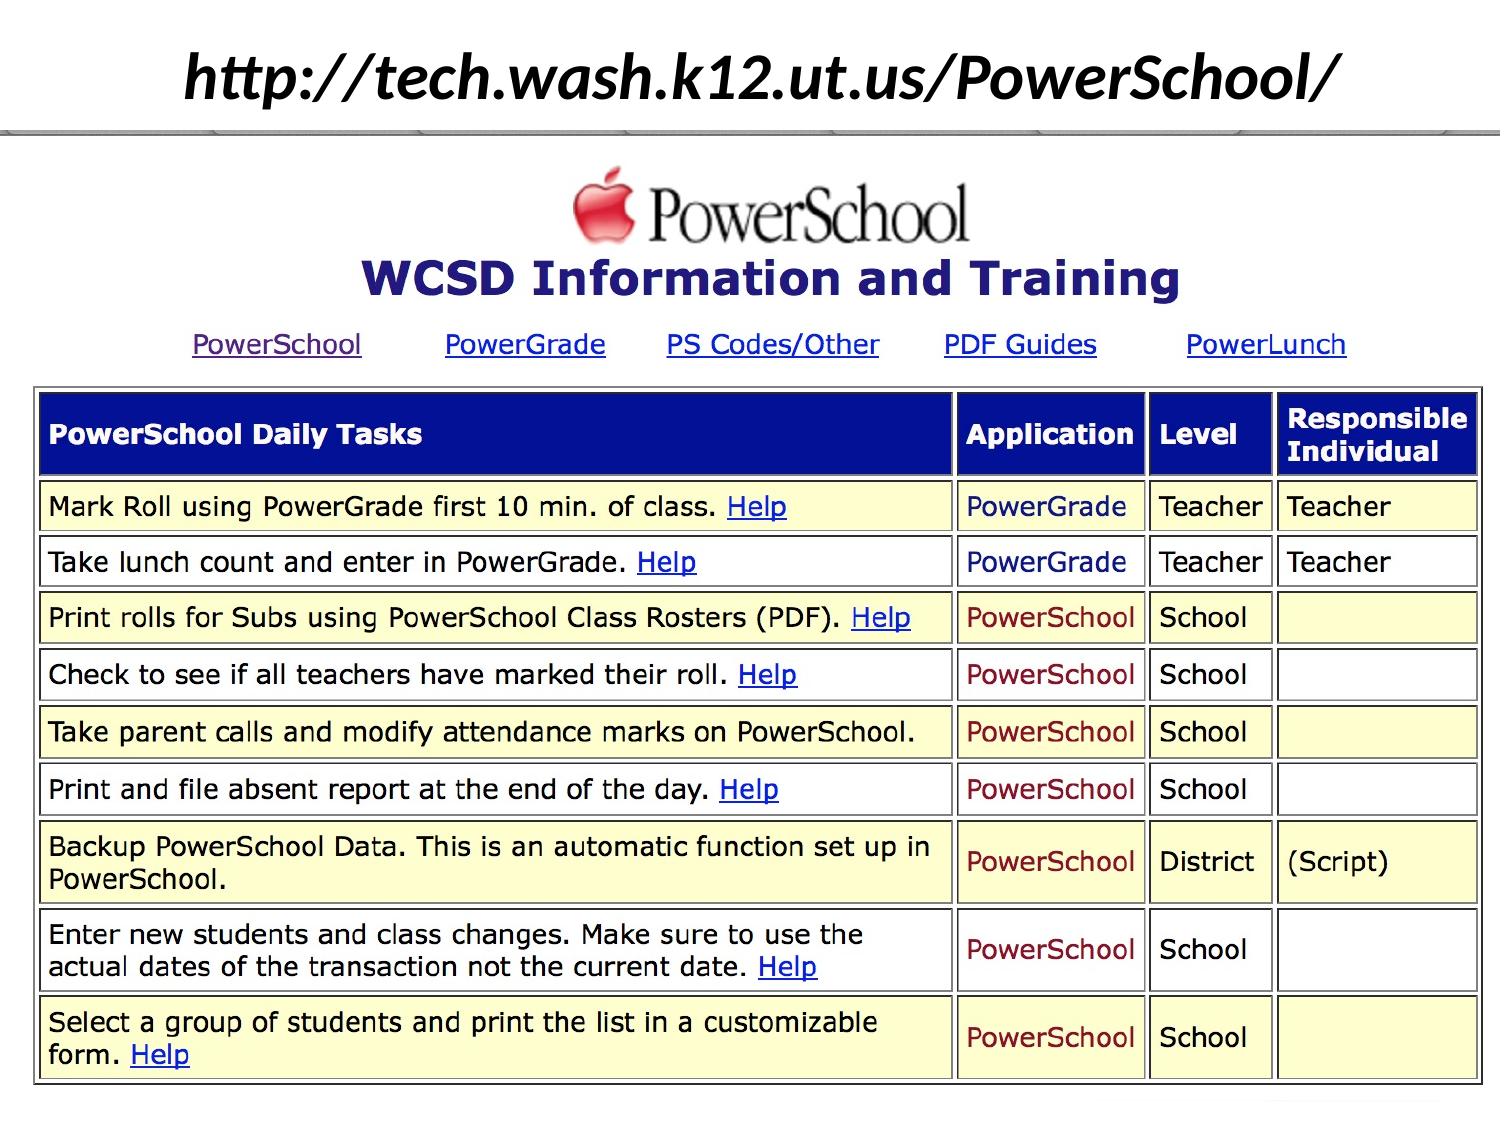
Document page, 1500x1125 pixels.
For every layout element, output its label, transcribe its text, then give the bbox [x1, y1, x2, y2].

picture [0, 130, 1500, 1103]
list http://tech.wash.k12.ut.us/PowerSchool/ [87, 24, 1438, 125]
